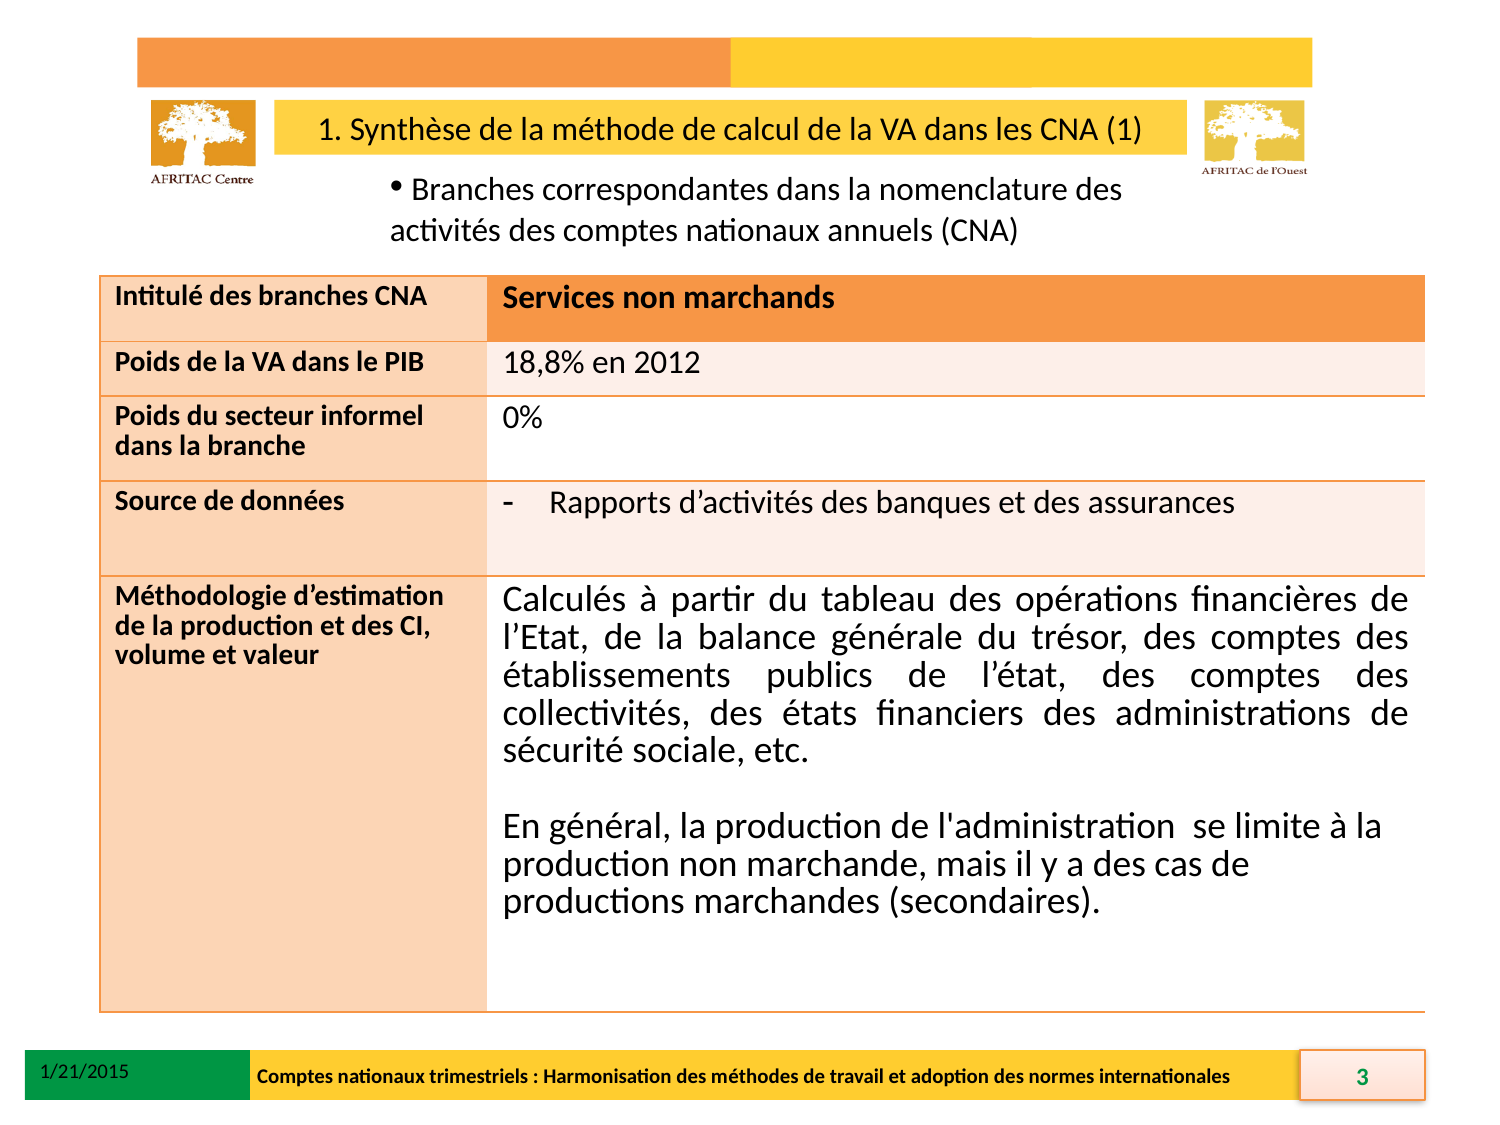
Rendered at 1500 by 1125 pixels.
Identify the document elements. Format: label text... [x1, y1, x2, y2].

table_cell 0% [487, 397, 1425, 480]
table_cell Source de données [101, 482, 487, 575]
table_cell Poids du secteur informel dans la branche [101, 397, 487, 480]
text_box 3 [1299, 1049, 1426, 1101]
table_cell 18,8% en 2012 [487, 342, 1425, 395]
text_box [23, 1048, 252, 1102]
table_header Services non marchands [487, 277, 1425, 341]
picture [149, 99, 256, 188]
table_cell Méthodologie d’estimation de la production et des CI, volume et valeur [101, 577, 487, 1011]
table_cell Poids de la VA dans le PIB [101, 342, 487, 395]
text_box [137, 37, 1313, 88]
text_box 1/21/2015 [24, 1050, 239, 1090]
picture [1199, 99, 1309, 176]
text_box 1. Synthèse de la méthode de calcul de la VA dans les CNA (1) [274, 99, 1187, 155]
text_box [252, 1048, 1298, 1102]
text_box Branches correspondantes dans la nomenclature des activités des comptes nationaux annuels (CNA) [375, 155, 1163, 256]
table_cell Rapports d’activités des banques et des assurances [487, 482, 1425, 575]
footer Comptes nationaux trimestriels : Harmonisation des méthodes de travail et adoption des normes internationales [237, 1050, 1250, 1100]
table_header Intitulé des branches CNA [101, 277, 487, 341]
table_cell Calculés à partir du tableau des opérations financières de l’Etat, de la balance générale du trésor, des comptes des établissements publics de l’état, des comptes des collectivités, des états financiers des administrations de sécurité sociale, etc. En général, la production de l'administration se limite à la production non marchande, mais il y a des cas de productions marchandes (secondaires). [487, 577, 1425, 1011]
